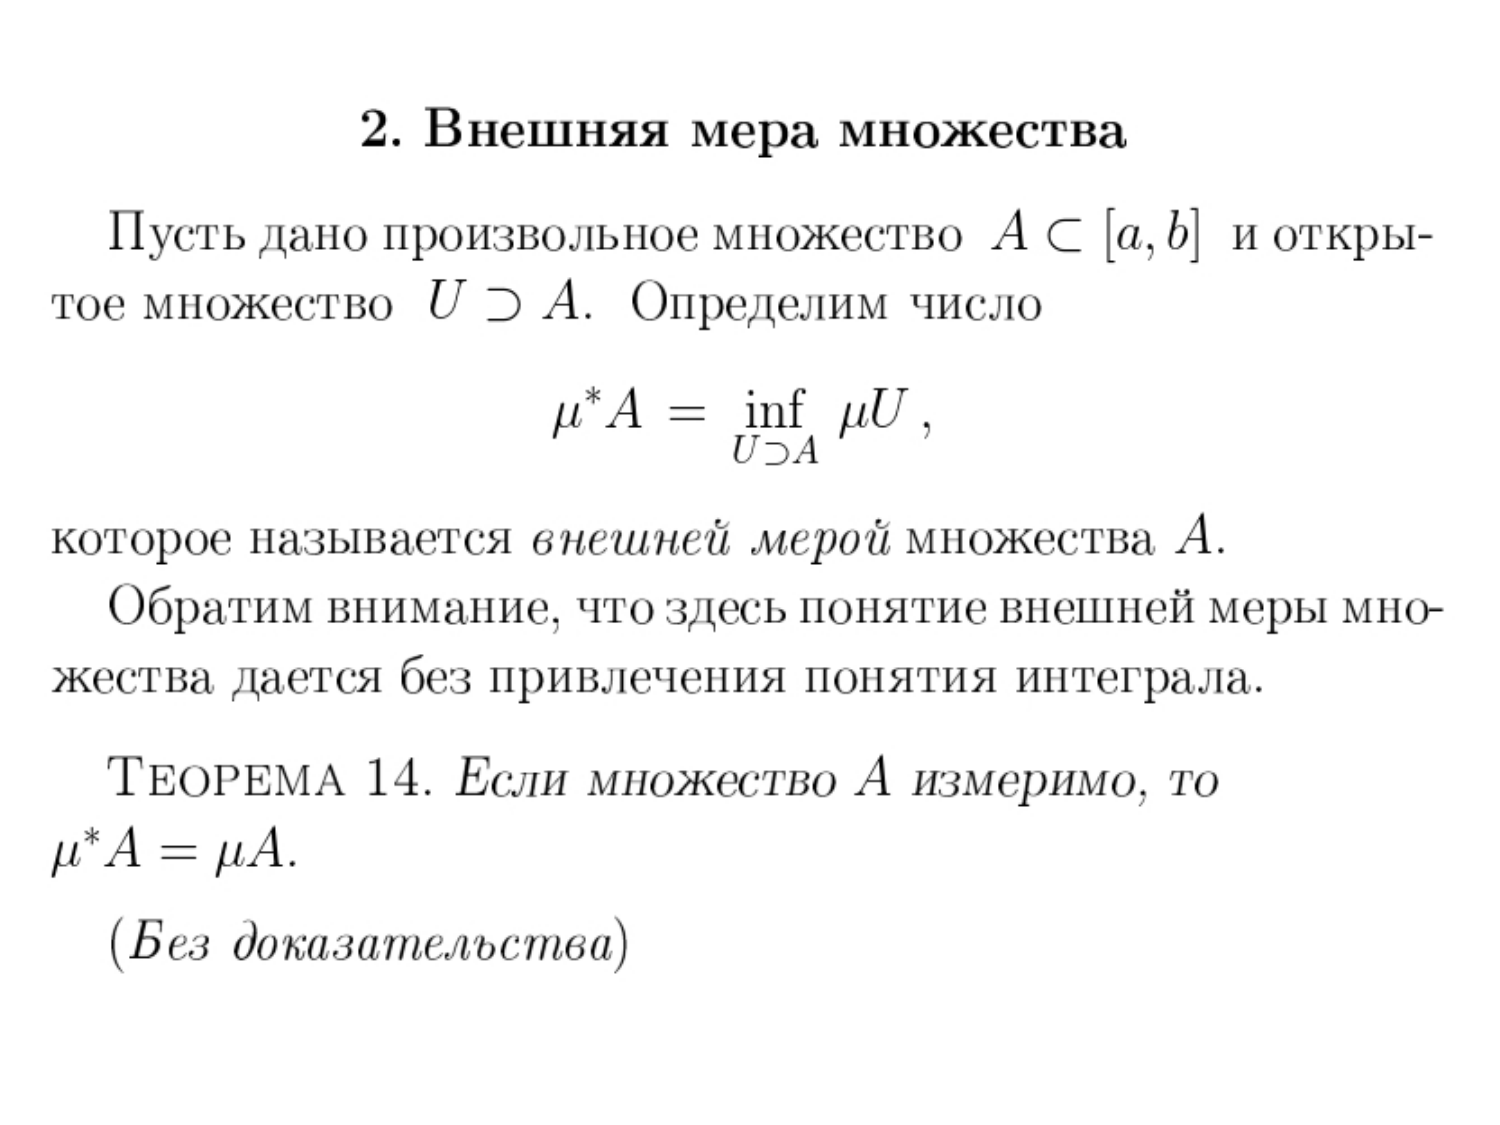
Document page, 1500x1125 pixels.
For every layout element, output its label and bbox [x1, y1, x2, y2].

picture [0, 66, 1500, 1000]
